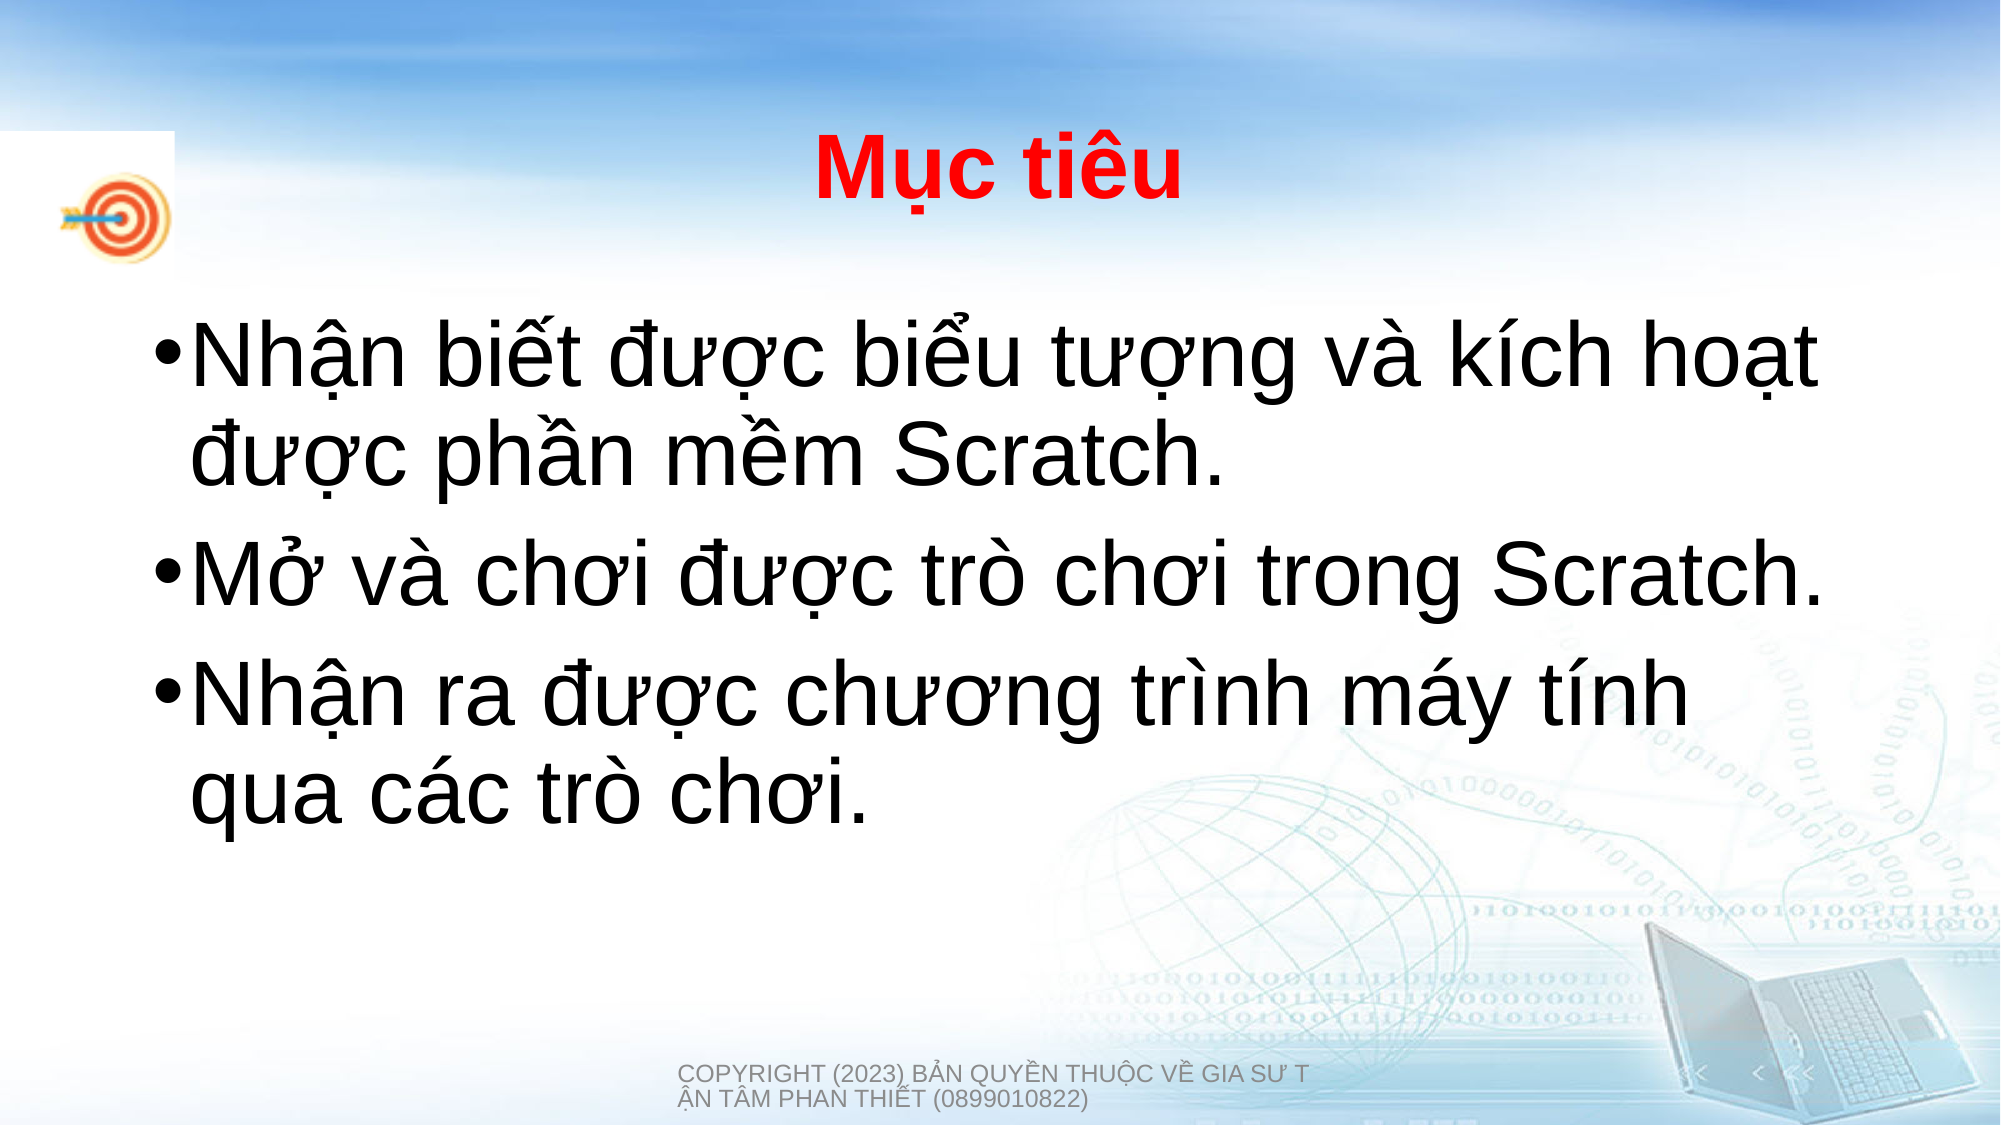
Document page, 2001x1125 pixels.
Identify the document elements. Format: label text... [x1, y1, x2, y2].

list Nhận biết được biểu tượng và kích hoạt được phần mềm Scratch. Mở và chơi được trò chơi trong Scratch. Nhận ra được chương trình máy tính qua các trò chơi. [137, 299, 1863, 1014]
picture [0, 0, 2001, 1125]
footer COPYRIGHT (2023) BẢN QUYỀN THUỘC VỀ GIA SƯ TẬN TÂM PHAN THIẾT (0899010822) [662, 1042, 1338, 1103]
title Mục tiêu [137, 59, 1863, 278]
